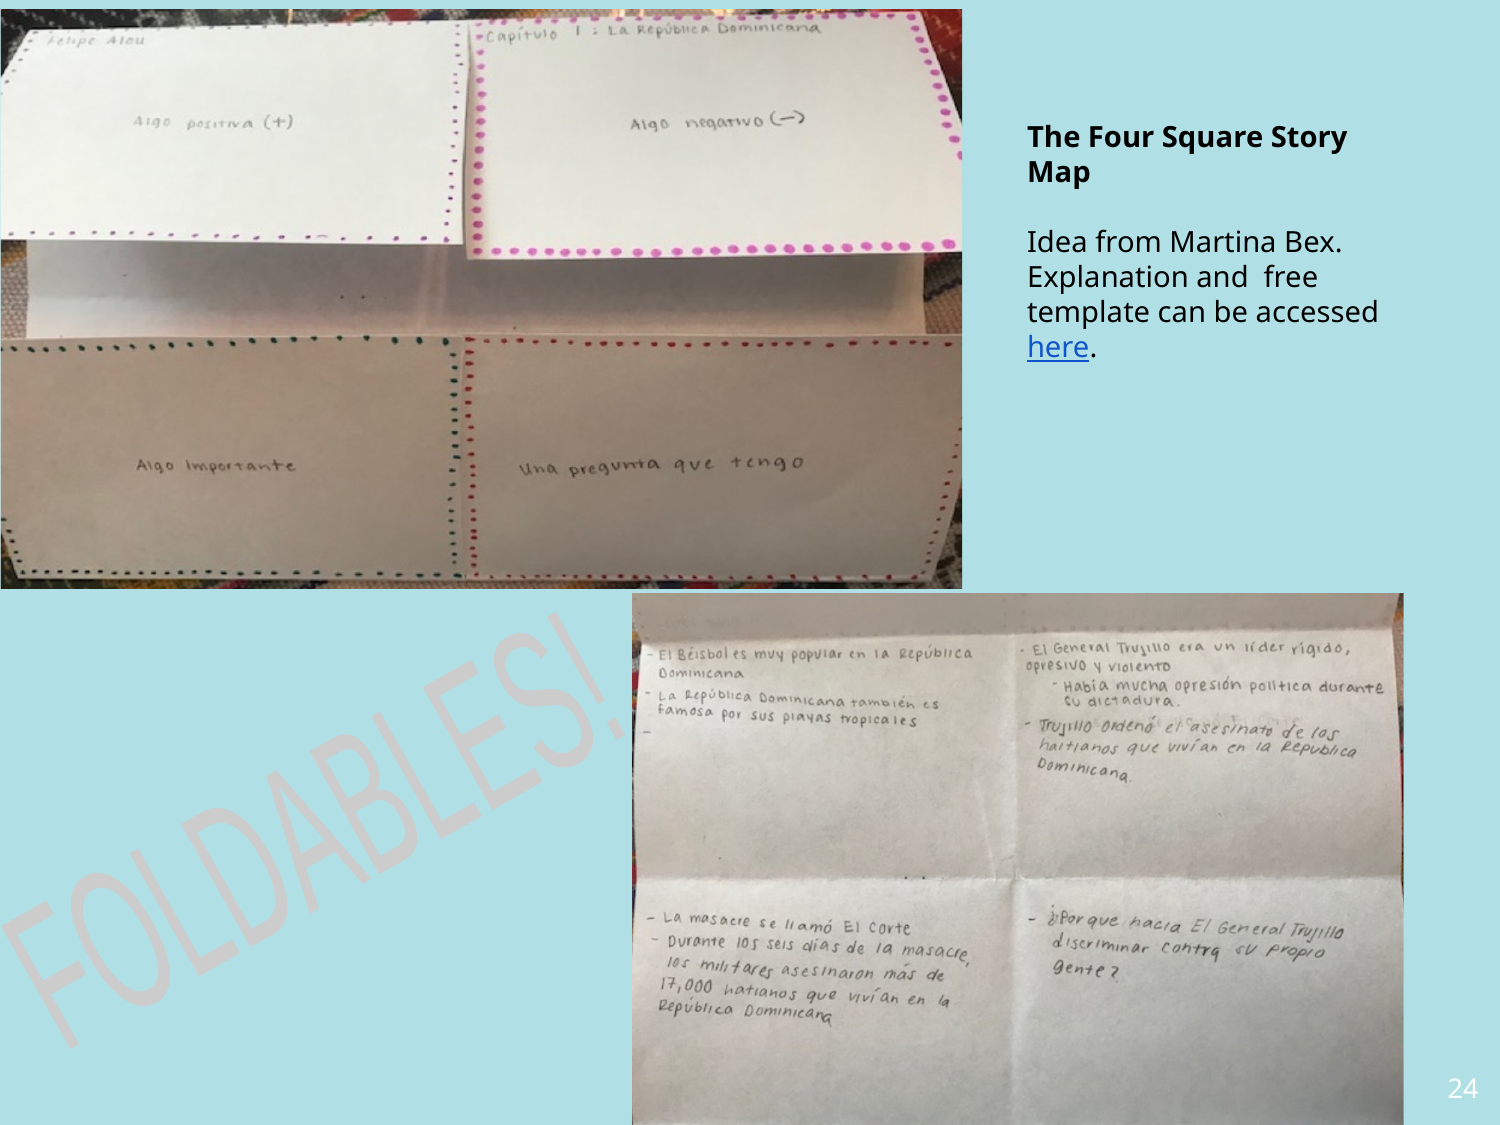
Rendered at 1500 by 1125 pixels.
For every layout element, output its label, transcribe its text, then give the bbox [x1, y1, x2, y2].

text_box The Four Square Story Map Idea from Martina Bex. Explanation and free template can be accessed here. [1012, 103, 1420, 511]
slide_number 24 [1404, 1056, 1494, 1125]
picture [2, 0, 1403, 1125]
